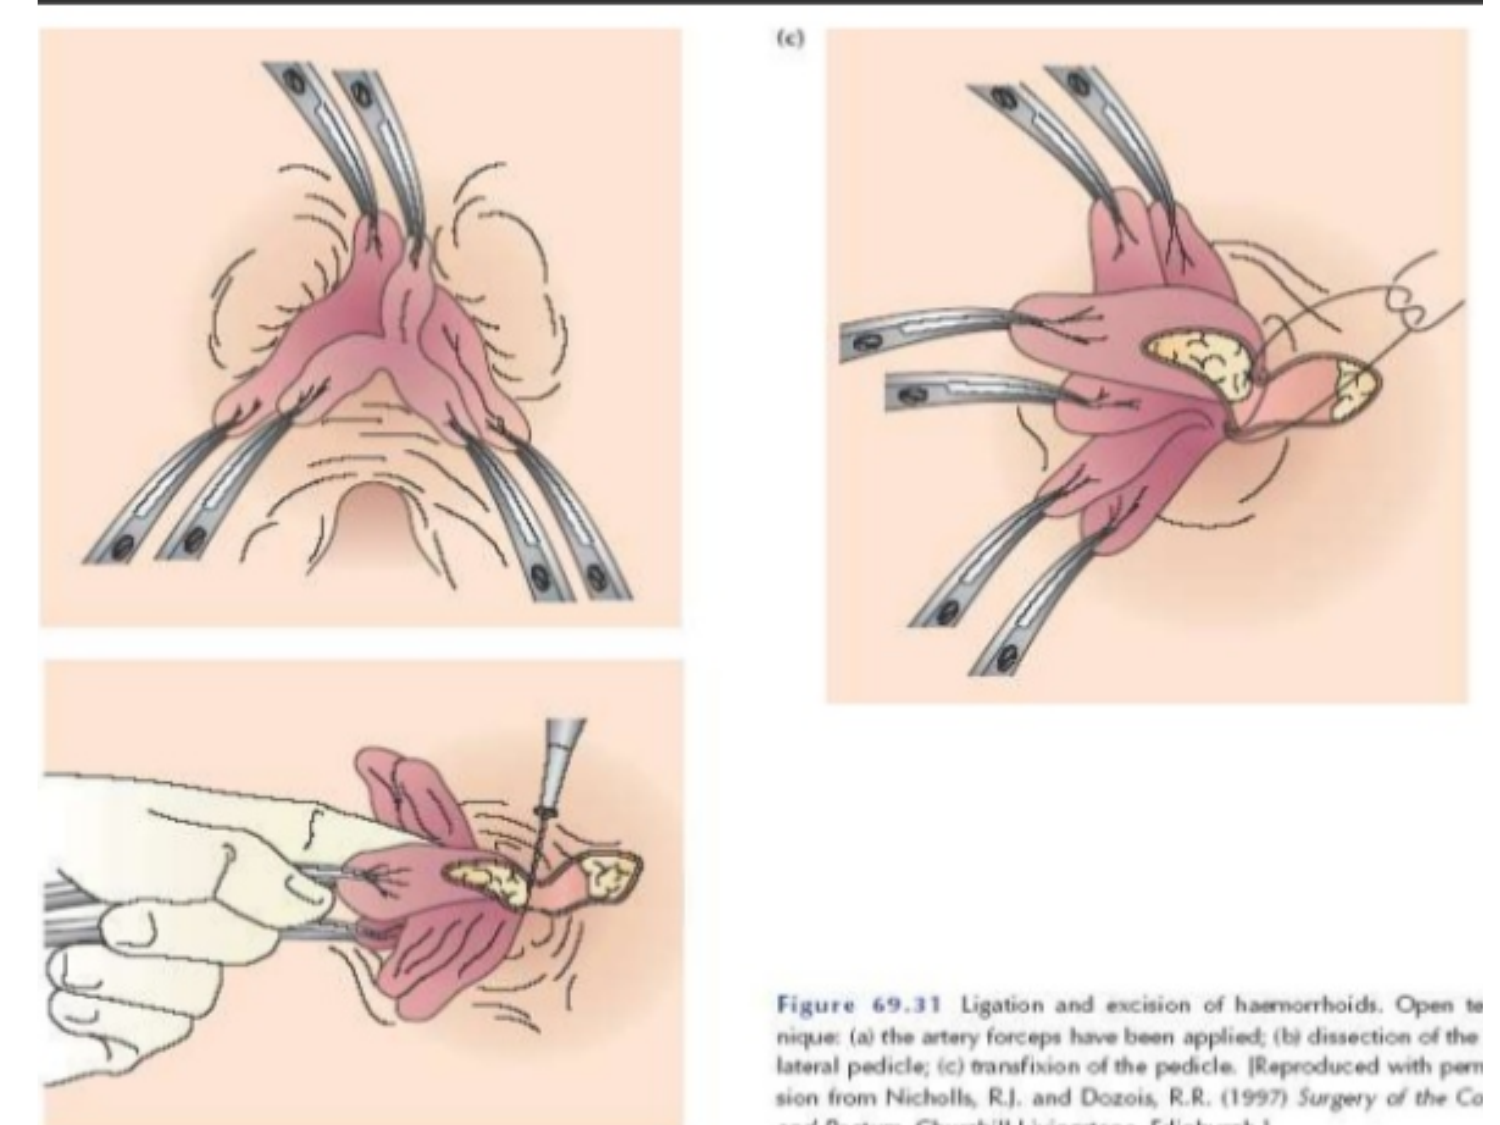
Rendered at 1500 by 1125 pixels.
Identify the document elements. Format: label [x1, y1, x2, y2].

list [37, 0, 1484, 1125]
